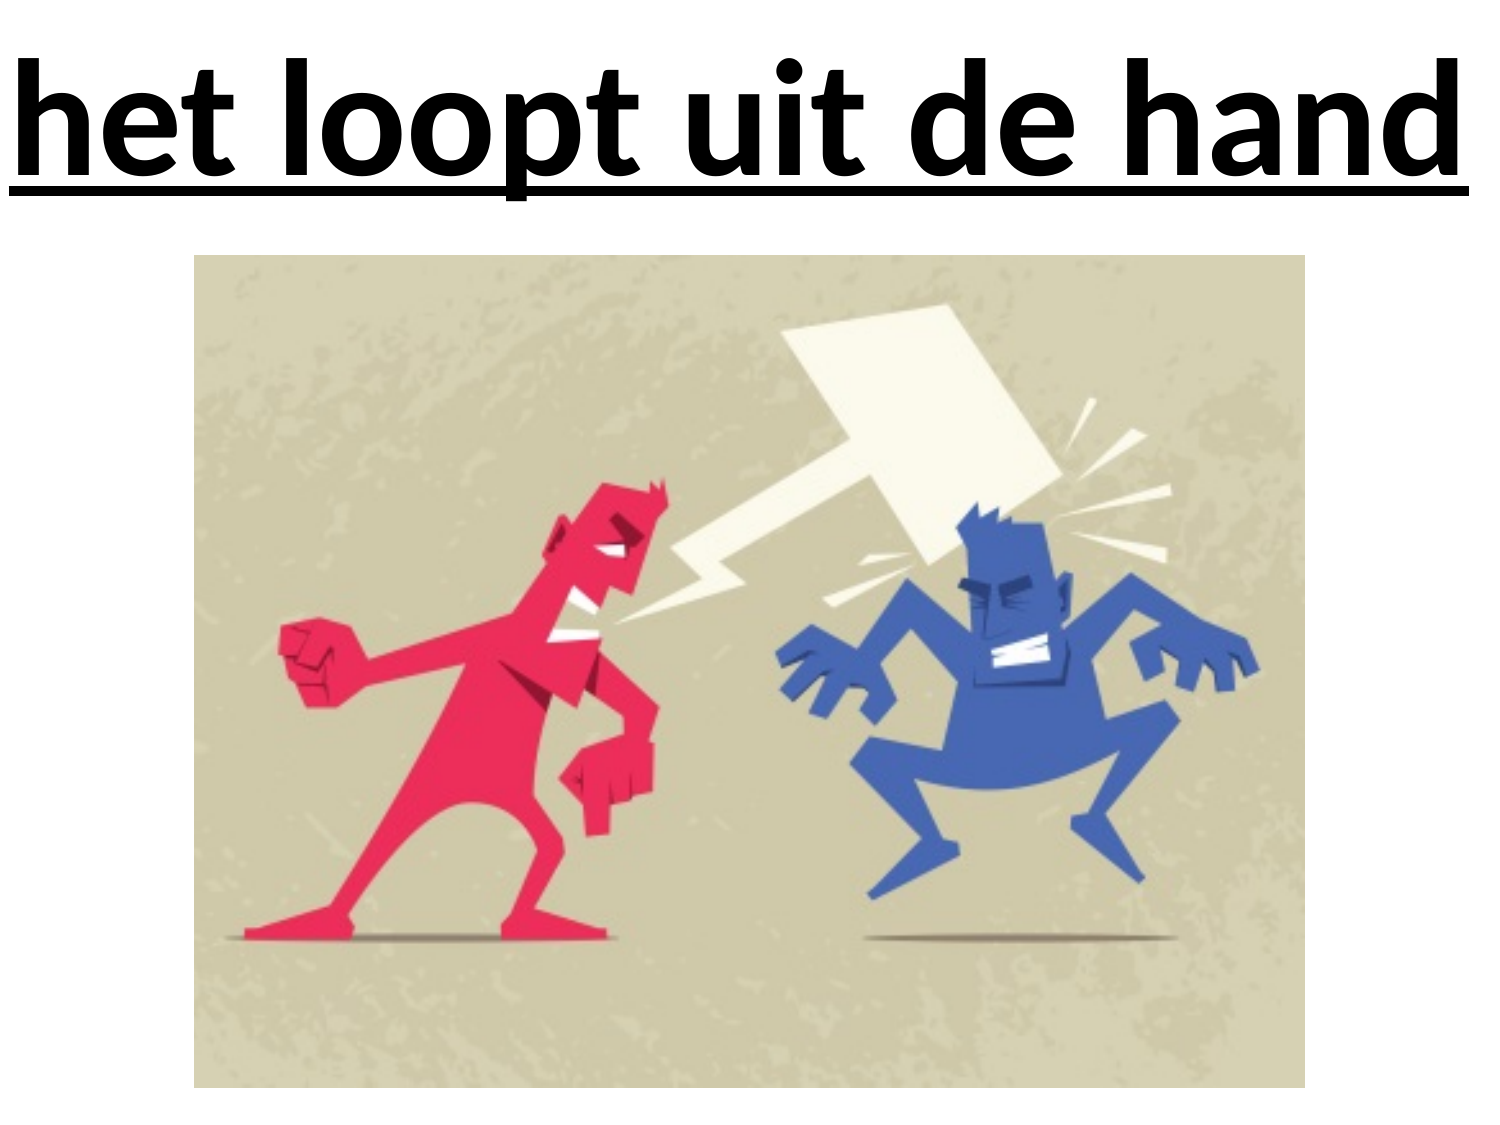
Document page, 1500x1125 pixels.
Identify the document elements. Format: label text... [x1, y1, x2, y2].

text_box het loopt uit de hand [0, 1, 1500, 216]
picture [194, 255, 1306, 1089]
